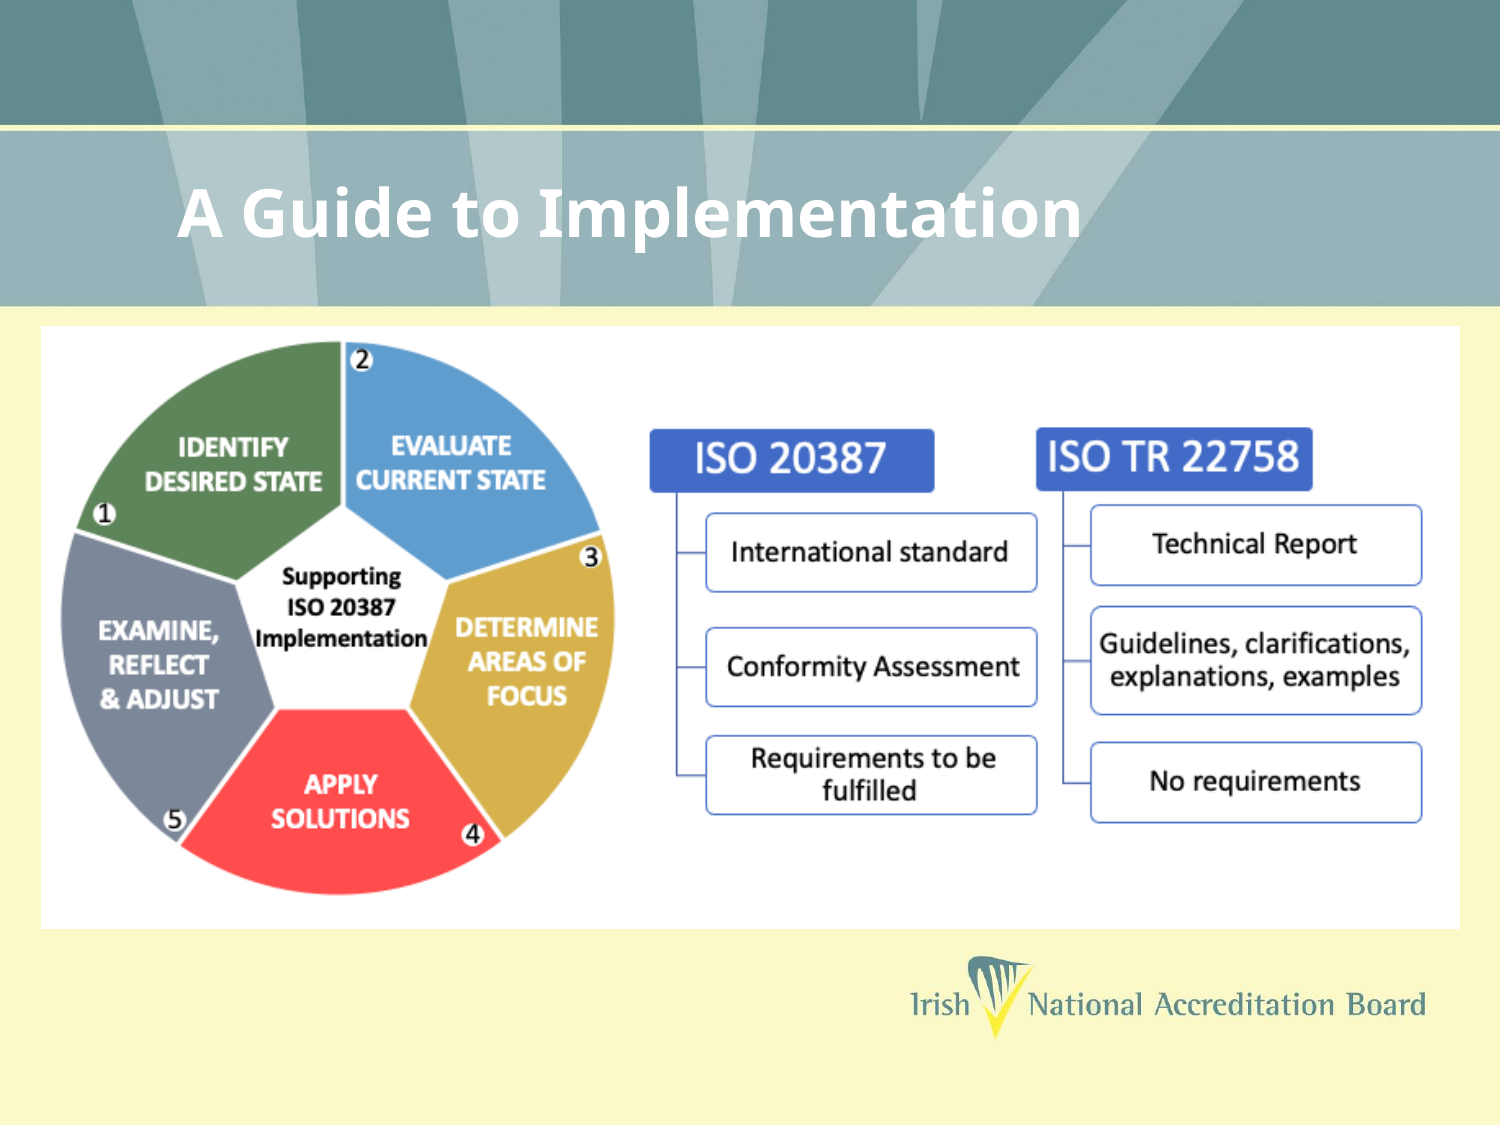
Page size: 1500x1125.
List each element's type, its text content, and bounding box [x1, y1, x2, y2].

picture [0, 0, 1500, 1125]
title A Guide to Implementation [177, 184, 1365, 279]
